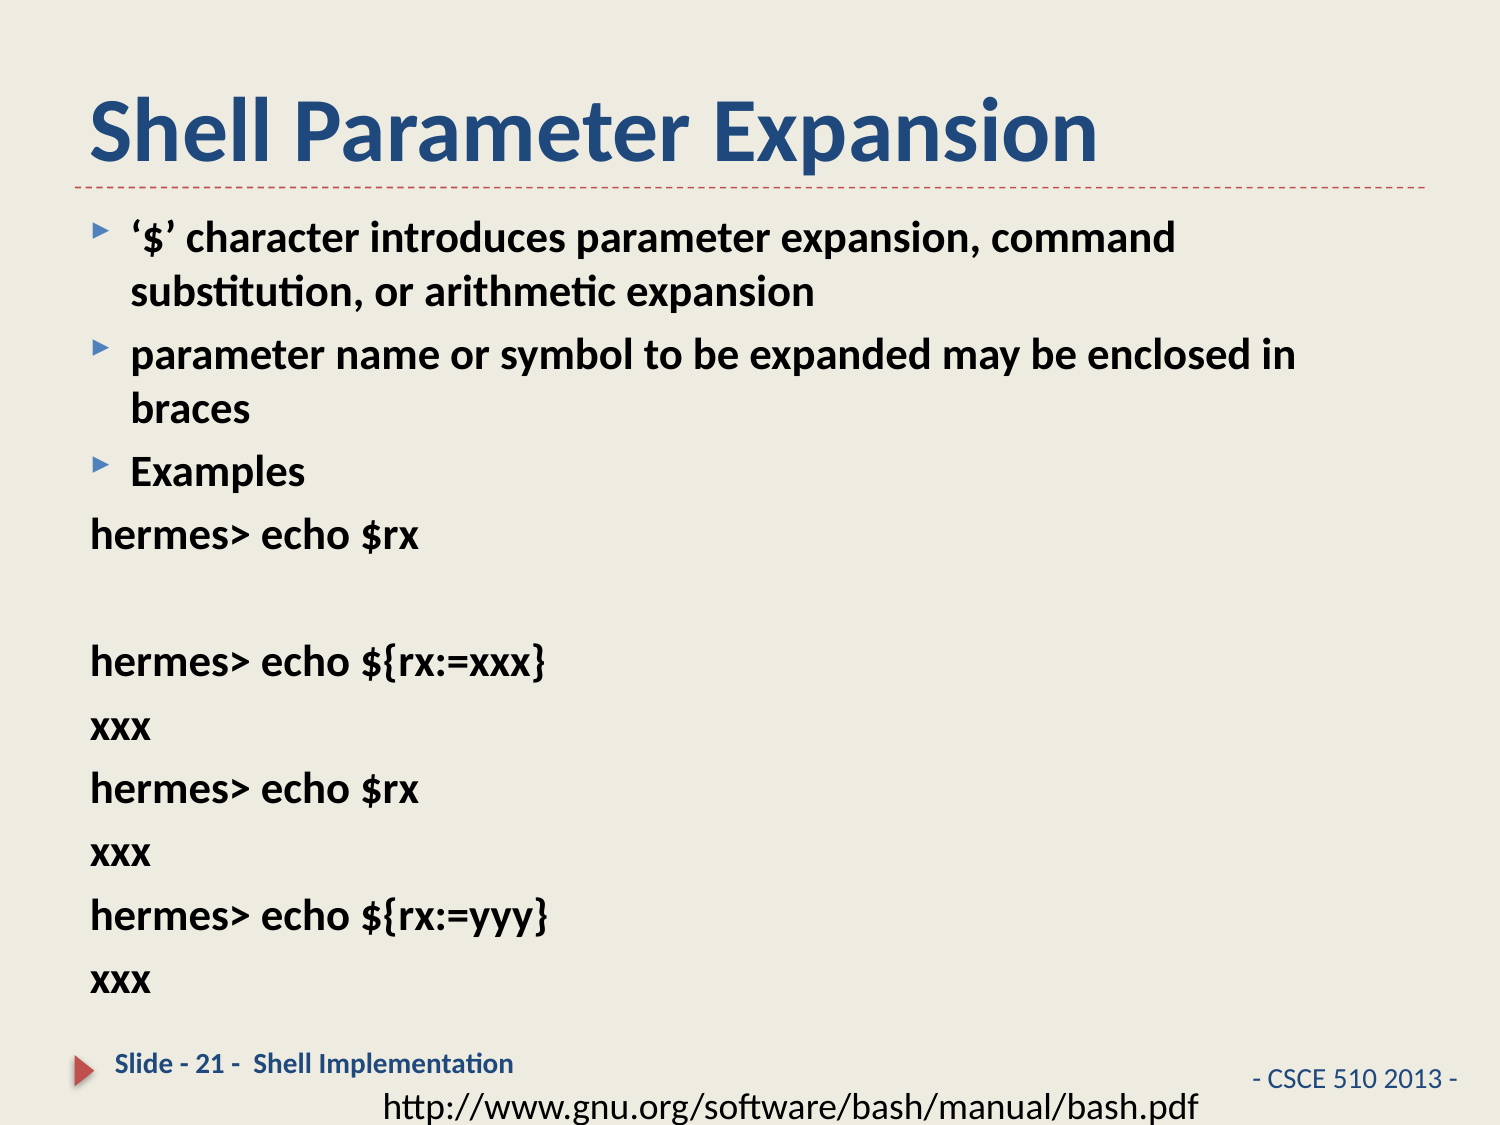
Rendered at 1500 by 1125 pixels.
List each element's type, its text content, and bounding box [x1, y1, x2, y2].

list ‘$’ character introduces parameter expansion, command substitution, or arithmetic expansion parameter name or symbol to be expanded may be enclosed in braces Examples hermes> echo $rx hermes> echo ${rx:=xxx} xxx hermes> echo $rx xxx hermes> echo ${rx:=yyy} xxx [75, 200, 1425, 1010]
slide_number Slide - 21 - Shell Implementation [99, 1037, 538, 1098]
text_box http://www.gnu.org/software/bash/manual/bash.pdf [367, 1074, 1215, 1125]
slide_number - CSCE 510 2013 - [1237, 1052, 1488, 1113]
title Shell Parameter Expansion [75, 24, 1425, 188]
